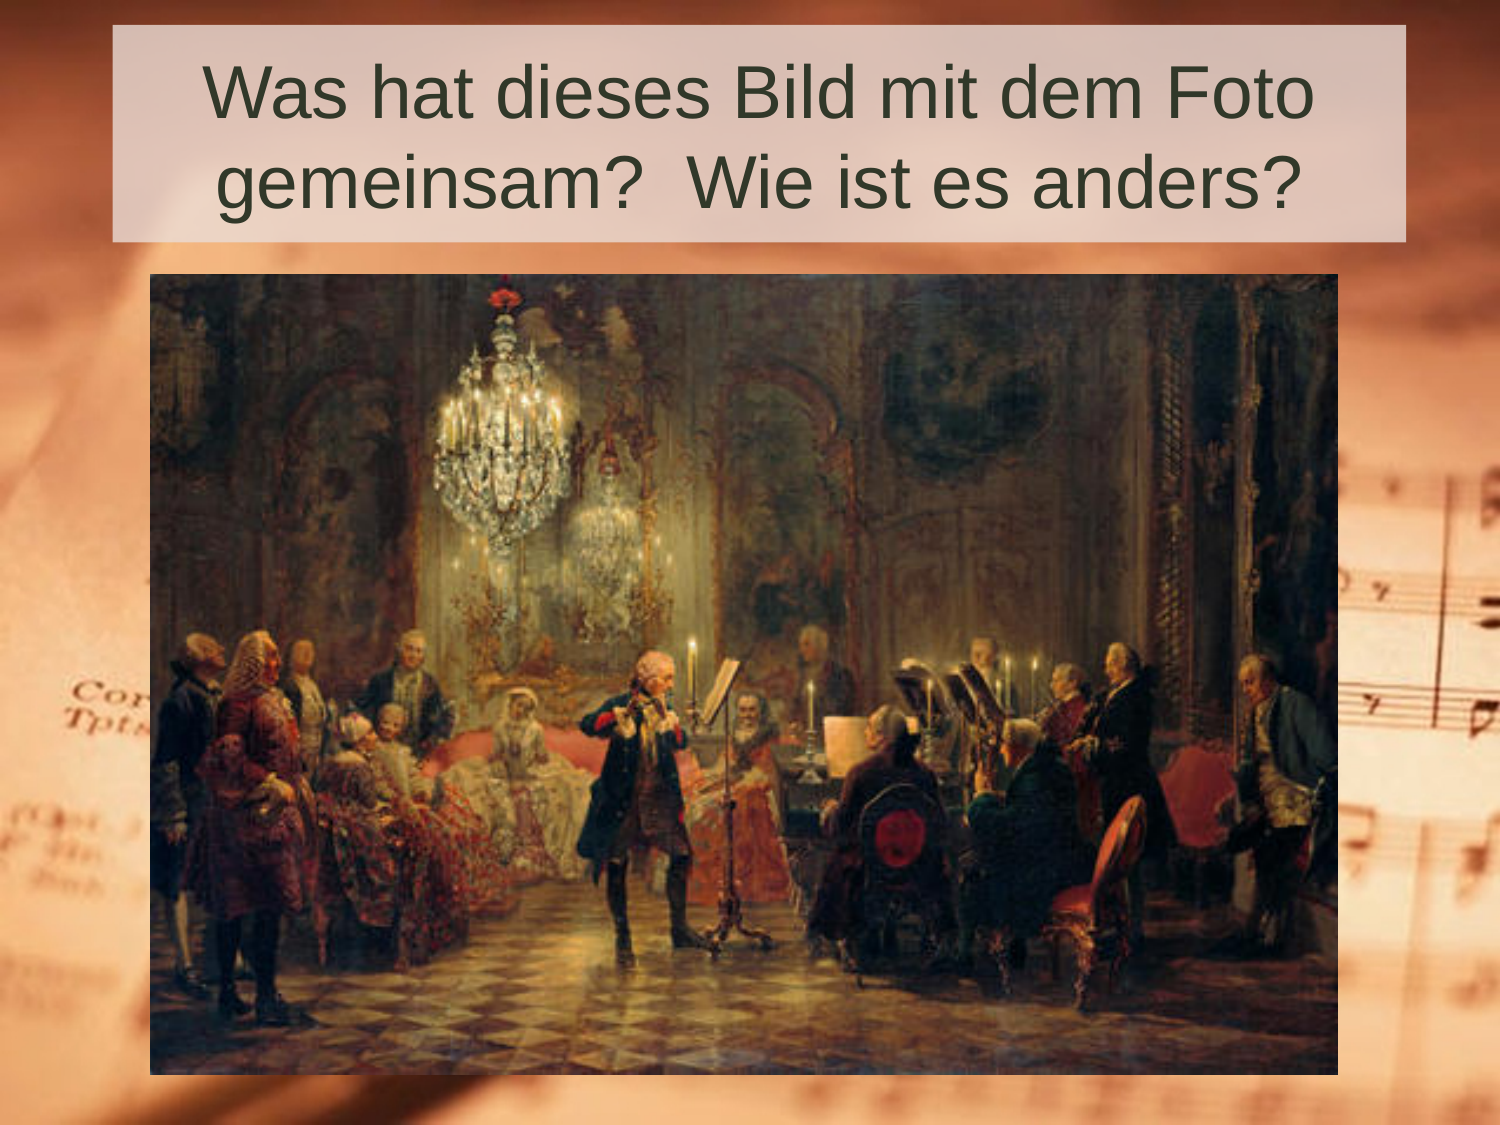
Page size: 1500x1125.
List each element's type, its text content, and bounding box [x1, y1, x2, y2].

picture [0, 0, 1500, 1125]
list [149, 274, 1338, 1076]
title Was hat dieses Bild mit dem Foto gemeinsam? Wie ist es anders? [112, 24, 1407, 243]
